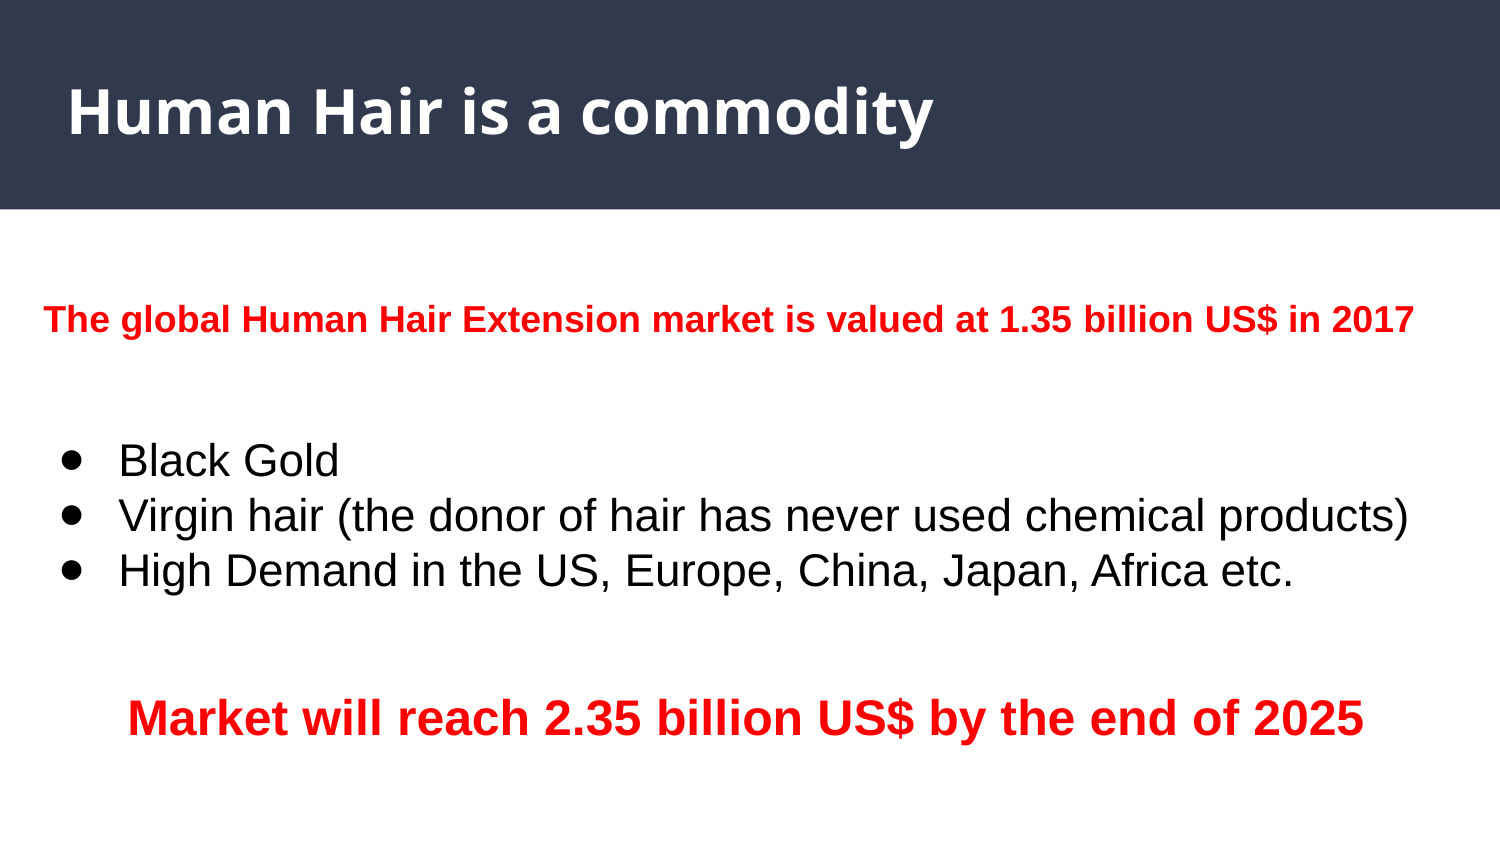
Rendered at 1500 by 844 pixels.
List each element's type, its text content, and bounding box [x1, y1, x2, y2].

text_box The global Human Hair Extension market is valued at 1.35 billion US$ in 2017 Black Gold Virgin hair (the donor of hair has never used chemical products) High Demand in the US, Europe, China, Japan, Africa etc. Market will reach 2.35 billion US$ by the end of 2025 [28, 280, 1472, 819]
title Human Hair is a commodity [51, 56, 1449, 159]
